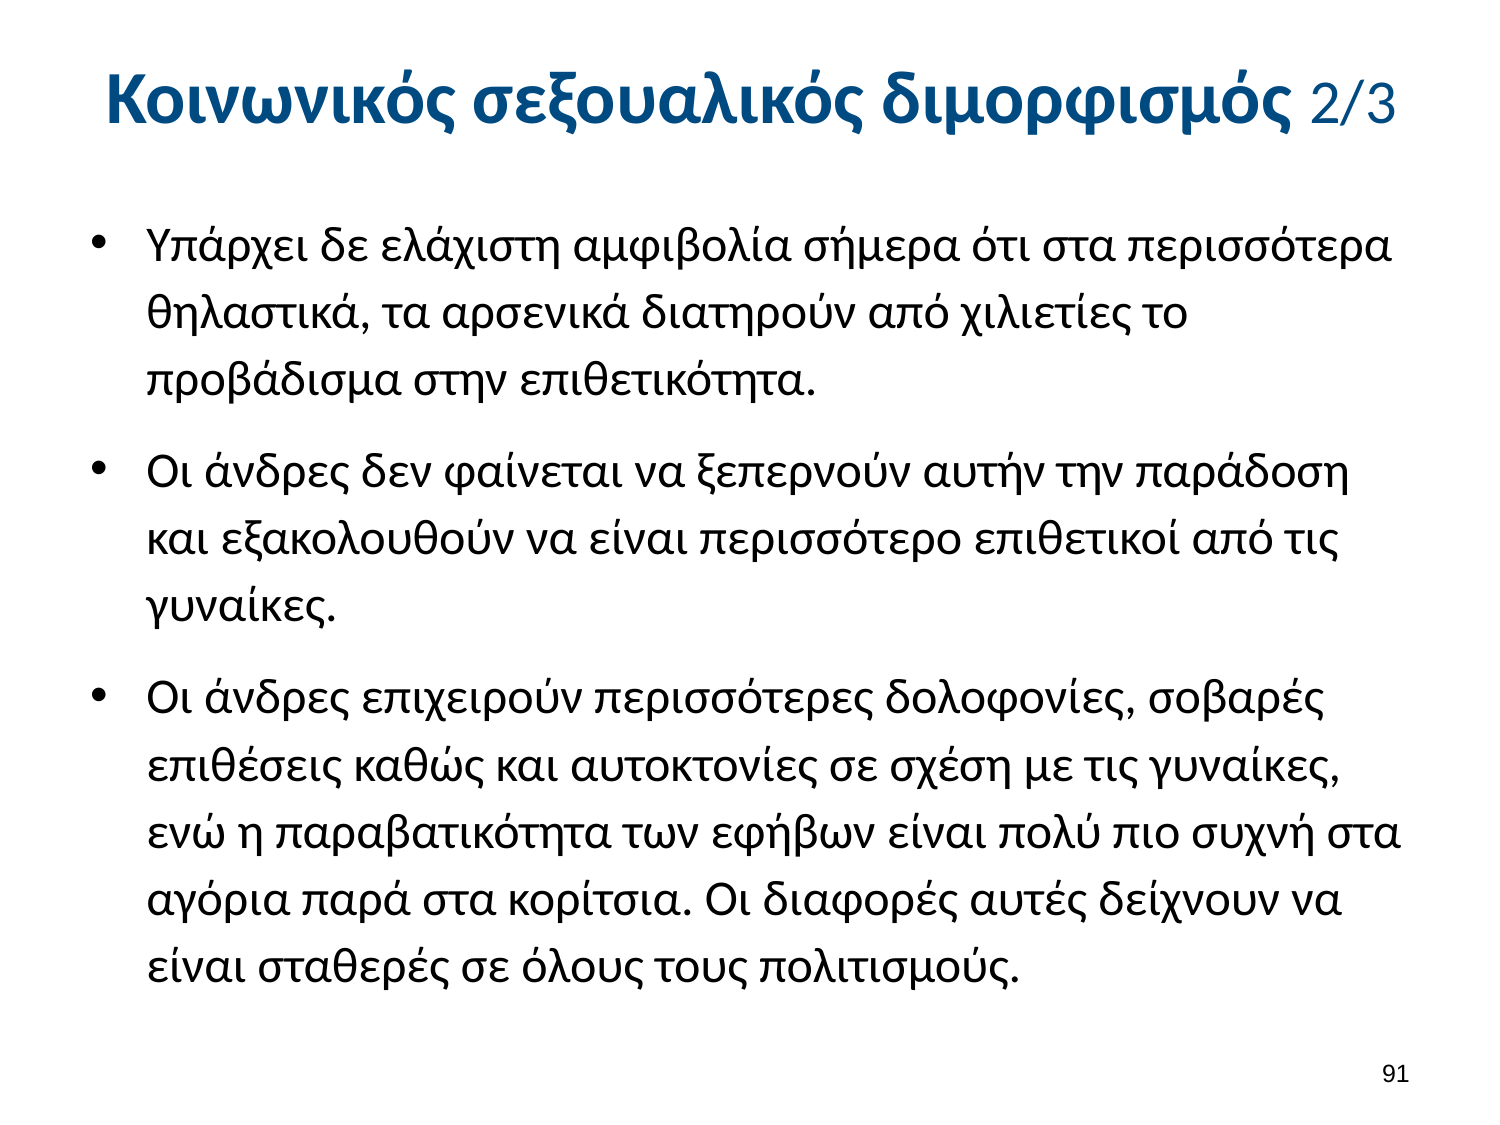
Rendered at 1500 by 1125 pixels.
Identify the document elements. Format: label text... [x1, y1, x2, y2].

slide_number 90 [1074, 1042, 1425, 1103]
title Κοινωνικός σεξουαλικός διμορφισμός 2/3 [76, 19, 1427, 169]
list Υπάρχει δε ελάχιστη αμφιβολία σήμερα ότι στα περισσότερα θηλαστικά, τα αρσενικά διατηρούν από χιλιετίες το προβάδισμα στην επιθετικότητα. Οι άνδρες δεν φαίνεται να ξεπερνούν αυτήν την παράδοση και εξακολουθούν να είναι περισσότερο επιθετικοί από τις γυναίκες. Οι άνδρες επιχειρούν περισσότερες δολοφονίες, σοβαρές επιθέσεις καθώς και αυτοκτονίες σε σχέση με τις γυναίκες, ενώ η παραβατικότητα των εφήβων είναι πολύ πιο συχνή στα αγόρια παρά στα κορίτσια. Οι διαφορές αυτές δείχνουν να είναι σταθερές σε όλους τους πολιτισμούς. [75, 196, 1425, 1024]
